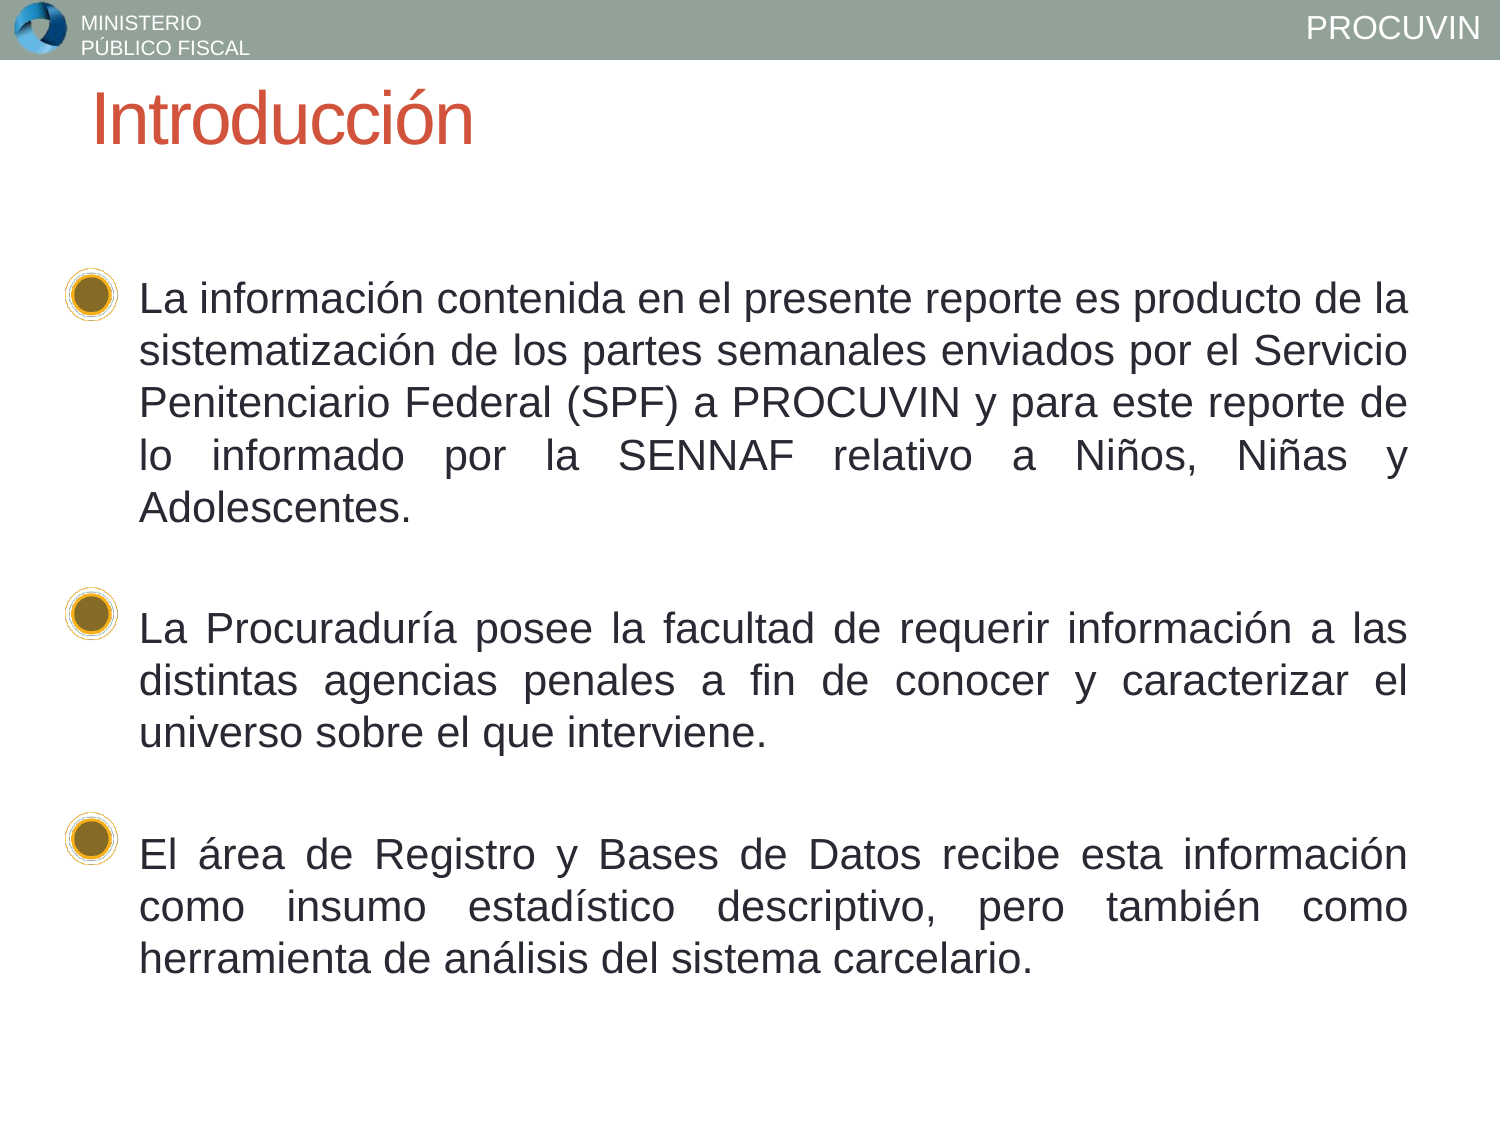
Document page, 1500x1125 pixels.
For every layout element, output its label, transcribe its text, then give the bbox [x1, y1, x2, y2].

title Introducción [75, 20, 1425, 209]
picture [57, 799, 125, 874]
picture [5, 0, 75, 57]
list La información contenida en el presente reporte es producto de la sistematización de los partes semanales enviados por el Servicio Penitenciario Federal (SPF) a PROCUVIN y para este reporte de lo informado por la SENNAF relativo a Niños, Niñas y Adolescentes. La Procuraduría posee la facultad de requerir información a las distintas agencias penales a fin de conocer y caracterizar el universo sobre el que interviene. El área de Registro y Bases de Datos recibe esta información como insumo estadístico descriptivo, pero también como herramienta de análisis del sistema carcelario. [123, 262, 1425, 1005]
picture [57, 255, 125, 330]
picture [57, 573, 125, 649]
